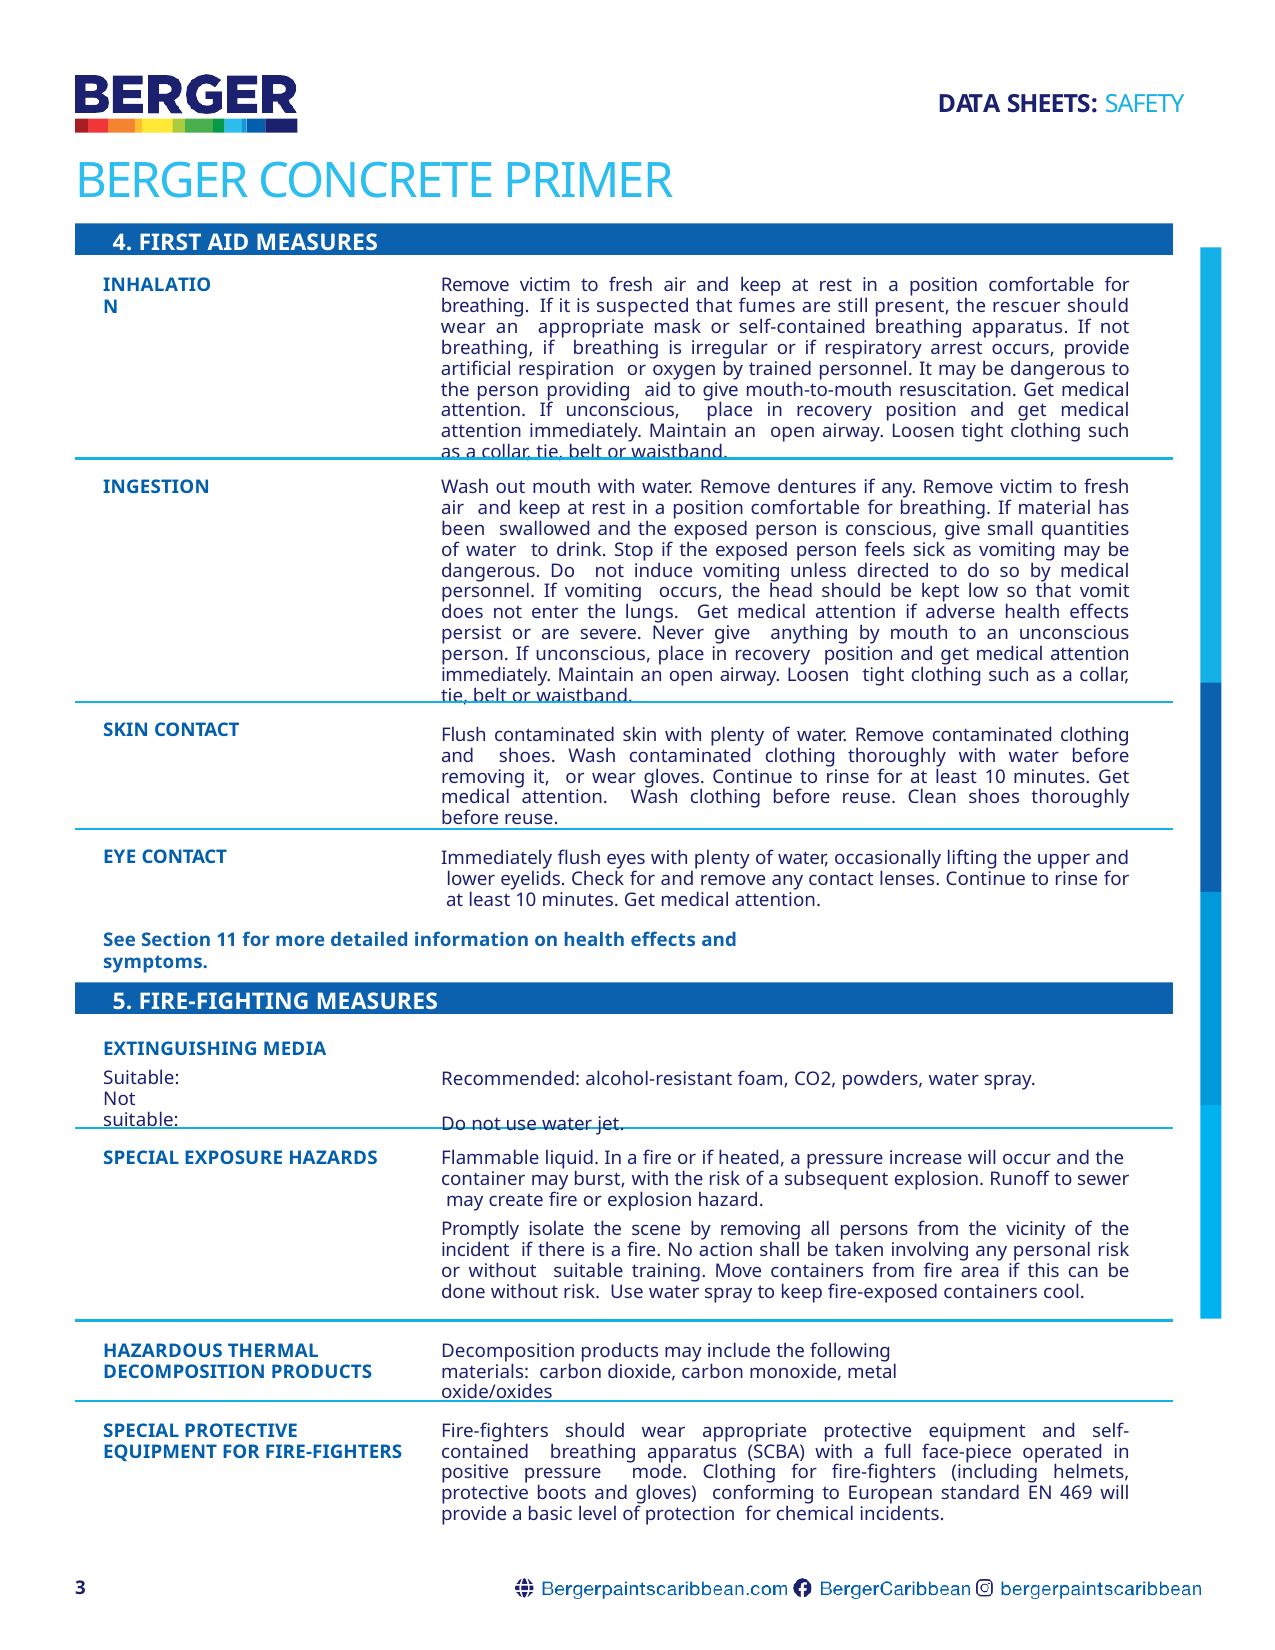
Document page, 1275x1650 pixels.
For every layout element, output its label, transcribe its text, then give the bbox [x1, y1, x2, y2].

picture [148, 74, 222, 114]
text_box HAZARDOUS THERMAL DECOMPOSITION PRODUCTS [100, 1336, 383, 1382]
picture [515, 1578, 787, 1599]
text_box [1200, 247, 1222, 1319]
text_box 4. FIRST AID MEASURES [820, 223, 1173, 255]
text_box EYE CONTACT [101, 843, 240, 868]
text_box Decomposition products may include the following materials: carbon dioxide, carbon monoxide, metal oxide/oxides [438, 1336, 982, 1403]
text_box Flush contaminated skin with plenty of water. Remove contaminated clothing and shoes. Wash contaminated clothing thoroughly with water before removing it, or wear gloves. Continue to rinse for at least 10 minutes. Get medical attention. Wash clothing before reuse. Clean shoes thoroughly before reuse. [438, 720, 1131, 829]
text_box Fire-fighters should wear appropriate protective equipment and self-contained breathing apparatus (SCBA) with a full face-piece operated in positive pressure mode. Clothing for fire-fighters (including helmets, protective boots and gloves) conforming to European standard EN 469 will provide a basic level of protection for chemical incidents. [438, 1416, 1131, 1525]
text_box Remove victim to fresh air and keep at rest in a position comfortable for breathing. If it is suspected that fumes are still present, the rescuer should wear an appropriate mask or self-contained breathing apparatus. If not breathing, if breathing is irregular or if respiratory arrest occurs, provide artificial respiration or oxygen by trained personnel. It may be dangerous to the person providing aid to give mouth-to-mouth resuscitation. Get medical attention. If unconscious, place in recovery position and get medical attention immediately. Maintain an open airway. Loosen tight clothing such as a collar, tie, belt or waistband. [438, 270, 1131, 458]
picture [793, 1578, 970, 1599]
text_box INGESTION [100, 472, 212, 497]
picture [976, 1579, 1201, 1599]
title BERGER CONCRETE PRIMER [72, 145, 820, 425]
text_box Flammable liquid. In a fire or if heated, a pressure increase will occur and the container may burst, with the risk of a subsequent explosion. Runoff to sewer may create fire or explosion hazard. Promptly isolate the scene by removing all persons from the vicinity of the incident if there is a fire. No action shall be taken involving any personal risk or without suitable training. Move containers from fire area if this can be done without risk. Use water spray to keep fire-exposed containers cool. [438, 1143, 1131, 1302]
text_box SPECIAL EXPOSURE HAZARDS [100, 1143, 398, 1168]
picture [75, 75, 109, 113]
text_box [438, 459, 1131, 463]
picture [262, 75, 297, 113]
text_box Wash out mouth with water. Remove dentures if any. Remove victim to fresh air and keep at rest in a position comfortable for breathing. If material has been swallowed and the exposed person is conscious, give small quantities of water to drink. Stop if the exposed person feels sick as vomiting may be dangerous. Do not induce vomiting unless directed to do so by medical personnel. If vomiting occurs, the head should be kept low so that vomit does not enter the lungs. Get medical attention if adverse health effects persist or are severe. Never give anything by mouth to an unconscious person. If unconscious, place in recovery position and get medical attention immediately. Maintain an open airway. Loosen tight clothing such as a collar, tie, belt or waistband. [438, 472, 1131, 702]
text_box 5. FIRE-FIGHTING MEASURES [75, 982, 1173, 1014]
text_box DATA SHEETS: SAFETY [935, 85, 1202, 118]
text_box See Section 11 for more detailed information on health effects and symptoms. [100, 925, 819, 973]
text_box Immediately flush eyes with plenty of water, occasionally lifting the upper and lower eyelids. Check for and remove any contact lenses. Continue to rinse for at least 10 minutes. Get medical attention. [438, 843, 1131, 910]
text_box SKIN CONTACT [100, 716, 249, 741]
text_box SPECIAL PROTECTIVE EQUIPMENT FOR FIRE-FIGHTERS [101, 1416, 418, 1462]
text_box Recommended: alcohol-resistant foam, CO2, powders, water spray. Do not use water jet. [438, 1063, 1042, 1135]
text_box 3 [68, 1574, 94, 1602]
text_box EXTINGUISHING MEDIA Suitable: Not suitable: [101, 1027, 327, 1131]
